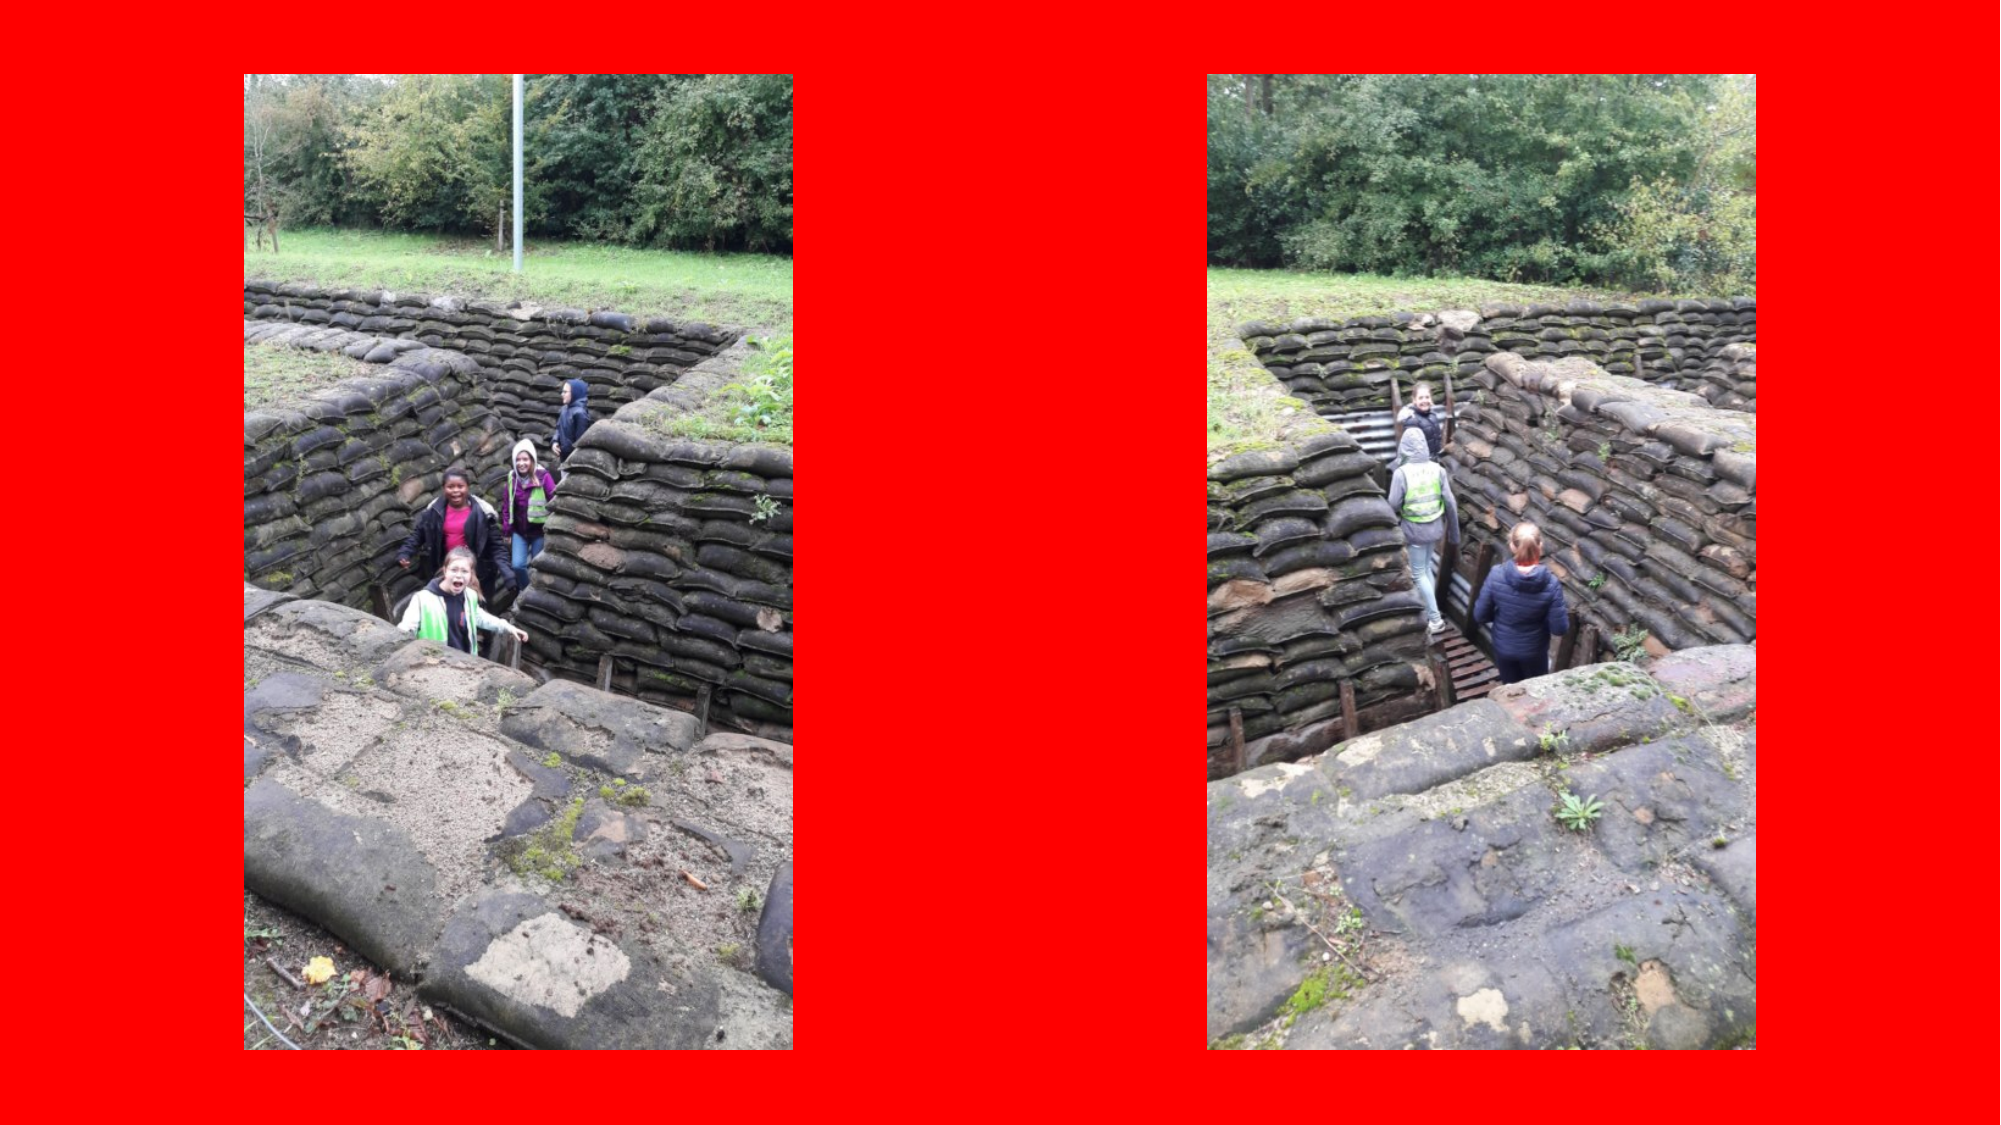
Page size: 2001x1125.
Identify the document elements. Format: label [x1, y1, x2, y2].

picture [1206, 74, 1756, 1050]
picture [244, 74, 793, 1050]
